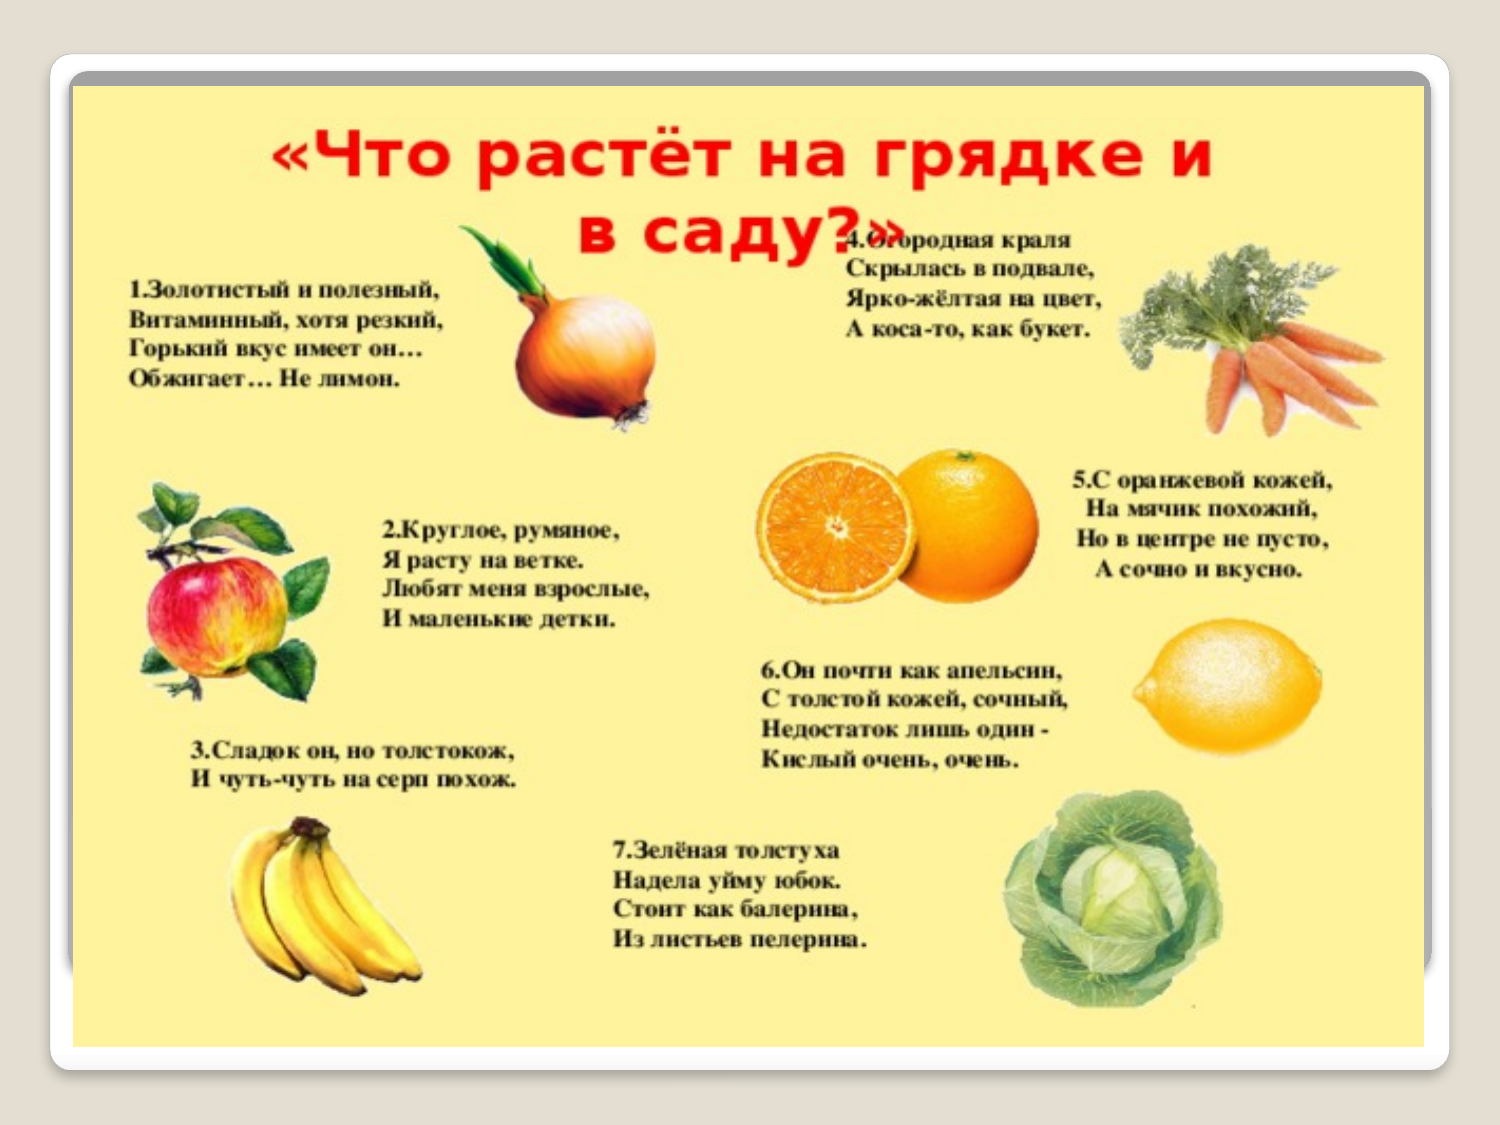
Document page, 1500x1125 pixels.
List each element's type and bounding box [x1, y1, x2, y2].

list [73, 86, 1424, 1048]
